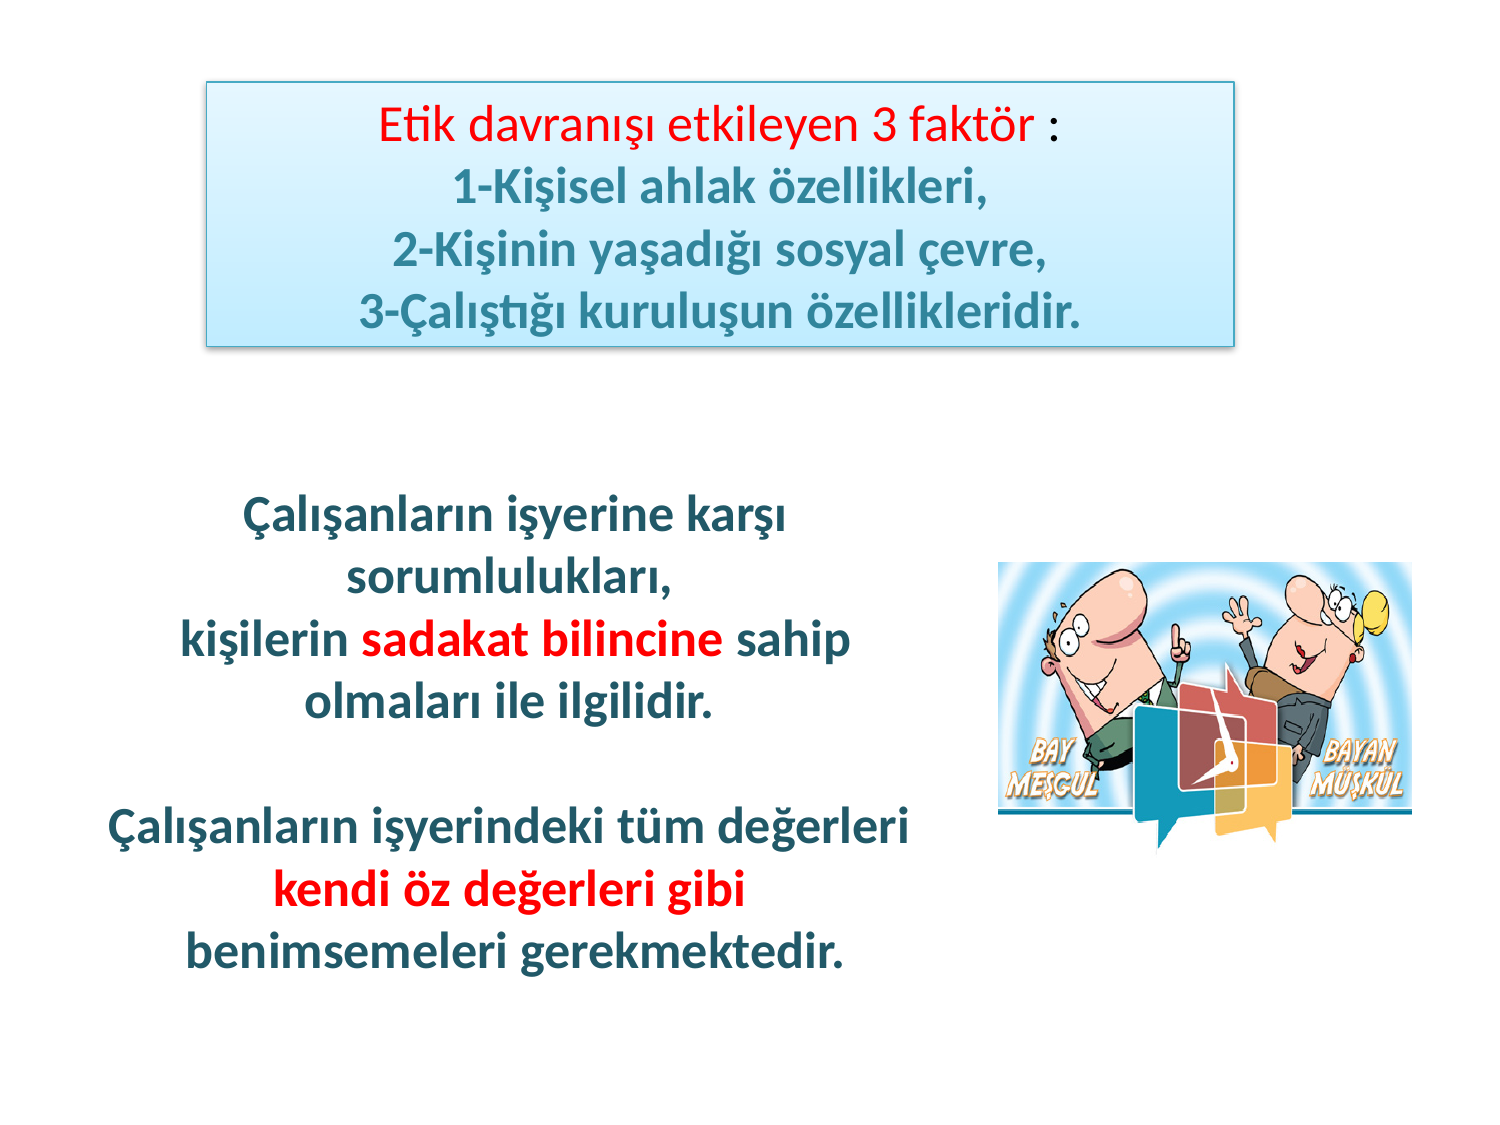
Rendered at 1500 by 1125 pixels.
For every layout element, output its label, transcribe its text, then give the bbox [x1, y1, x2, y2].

text_box Çalışanların işyerine karşı sorumlulukları, kişilerin sadakat bilincine sahip olmaları ile ilgilidir. Çalışanların işyerindeki tüm değerleri kendi öz değerleri gibi benimsemeleri gerekmektedir. [92, 471, 939, 987]
text_box Etik davranışı etkileyen 3 faktör : 1-Kişisel ahlak özellikleri, 2-Kişinin yaşadığı sosyal çevre, 3-Çalıştığı kuruluşun özellikleridir. [206, 81, 1235, 347]
picture [997, 562, 1412, 859]
